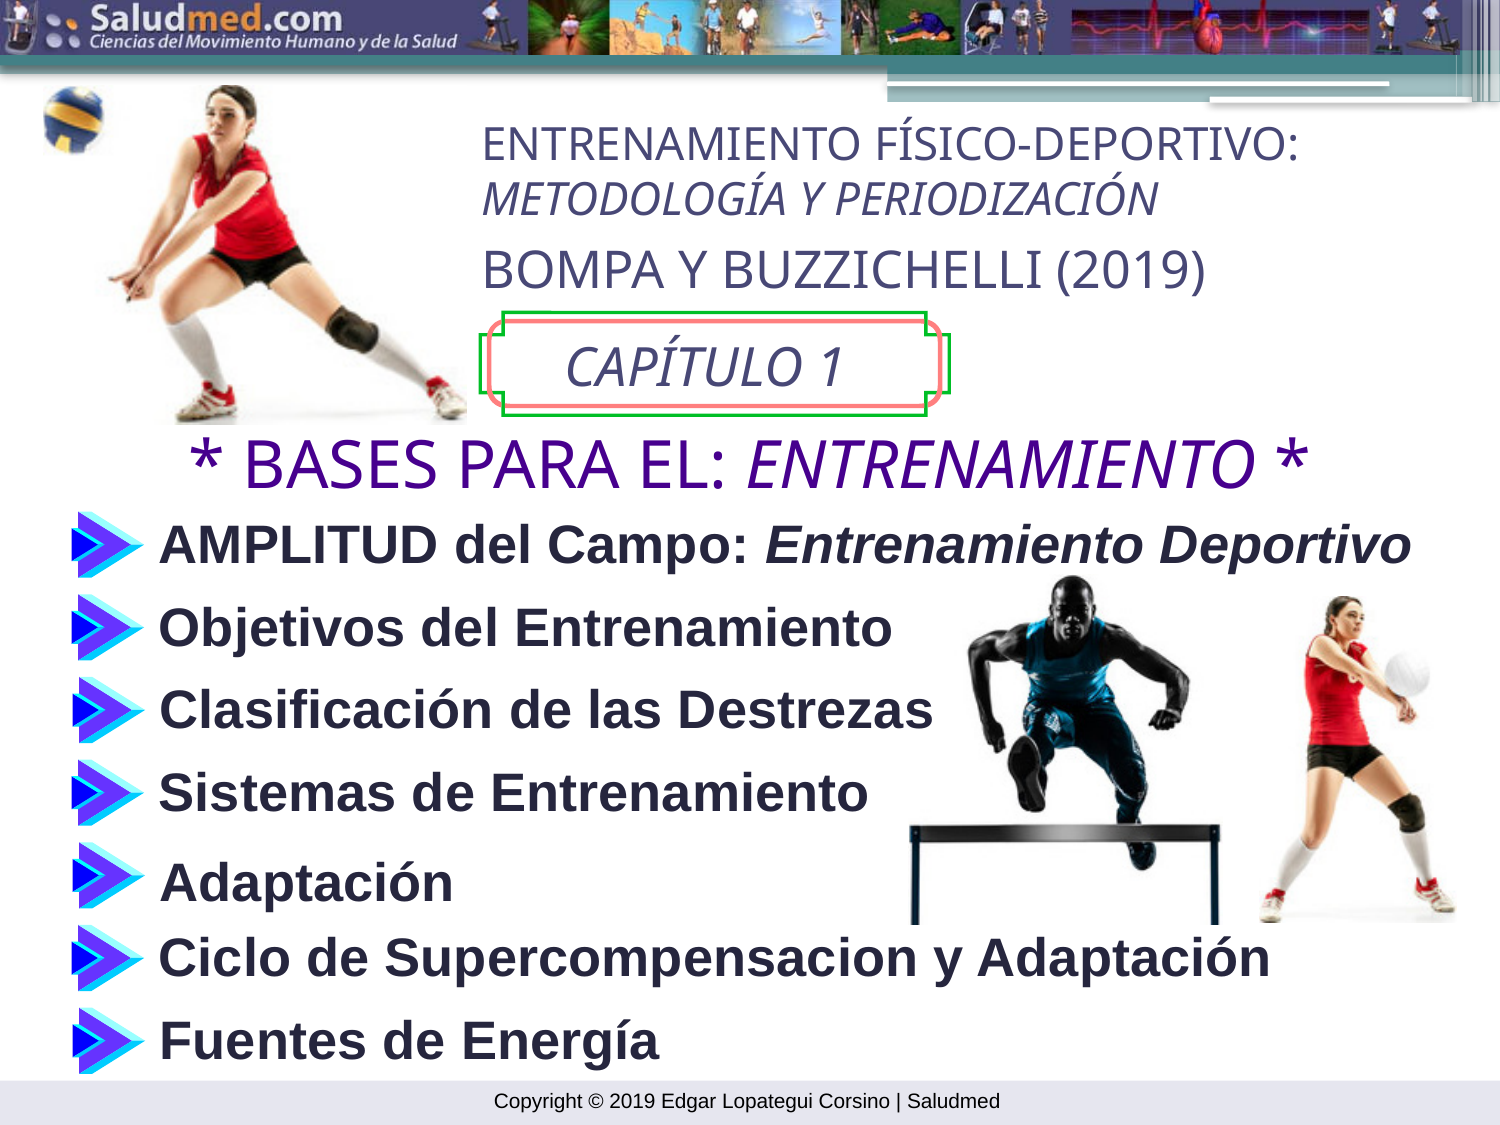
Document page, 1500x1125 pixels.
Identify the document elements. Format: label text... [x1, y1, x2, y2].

text_box Sistemas de Entrenamiento [149, 762, 892, 830]
picture [72, 841, 146, 909]
picture [43, 85, 467, 425]
picture [71, 759, 145, 826]
picture [0, 0, 1460, 55]
text_box * BASES PARA EL: ENTRENAMIENTO * [0, 428, 1500, 506]
text_box Objetivos del Entrenamiento [149, 597, 901, 664]
text_box Ciclo de Supercompensacion y Adaptación [149, 927, 1329, 995]
picture [72, 676, 146, 744]
picture [71, 511, 145, 578]
picture [71, 593, 145, 661]
text_box Fuentes de Energía [150, 1010, 1412, 1078]
text_box Adaptación [144, 852, 514, 919]
picture [908, 573, 1223, 926]
picture [478, 310, 952, 418]
picture [71, 924, 145, 992]
picture [72, 1007, 146, 1075]
picture [1259, 596, 1458, 924]
text_box BOMPA Y BUZZICHELLI (2019) [473, 231, 1435, 303]
text_box AMPLITUD del Campo: Entrenamiento Deportivo [149, 514, 1471, 582]
text_box ENTRENAMIENTO FÍSICO-DEPORTIVO: METODOLOGÍA Y PERIODIZACIÓN [473, 101, 1471, 238]
text_box Clasificación de las Destrezas [150, 679, 901, 747]
